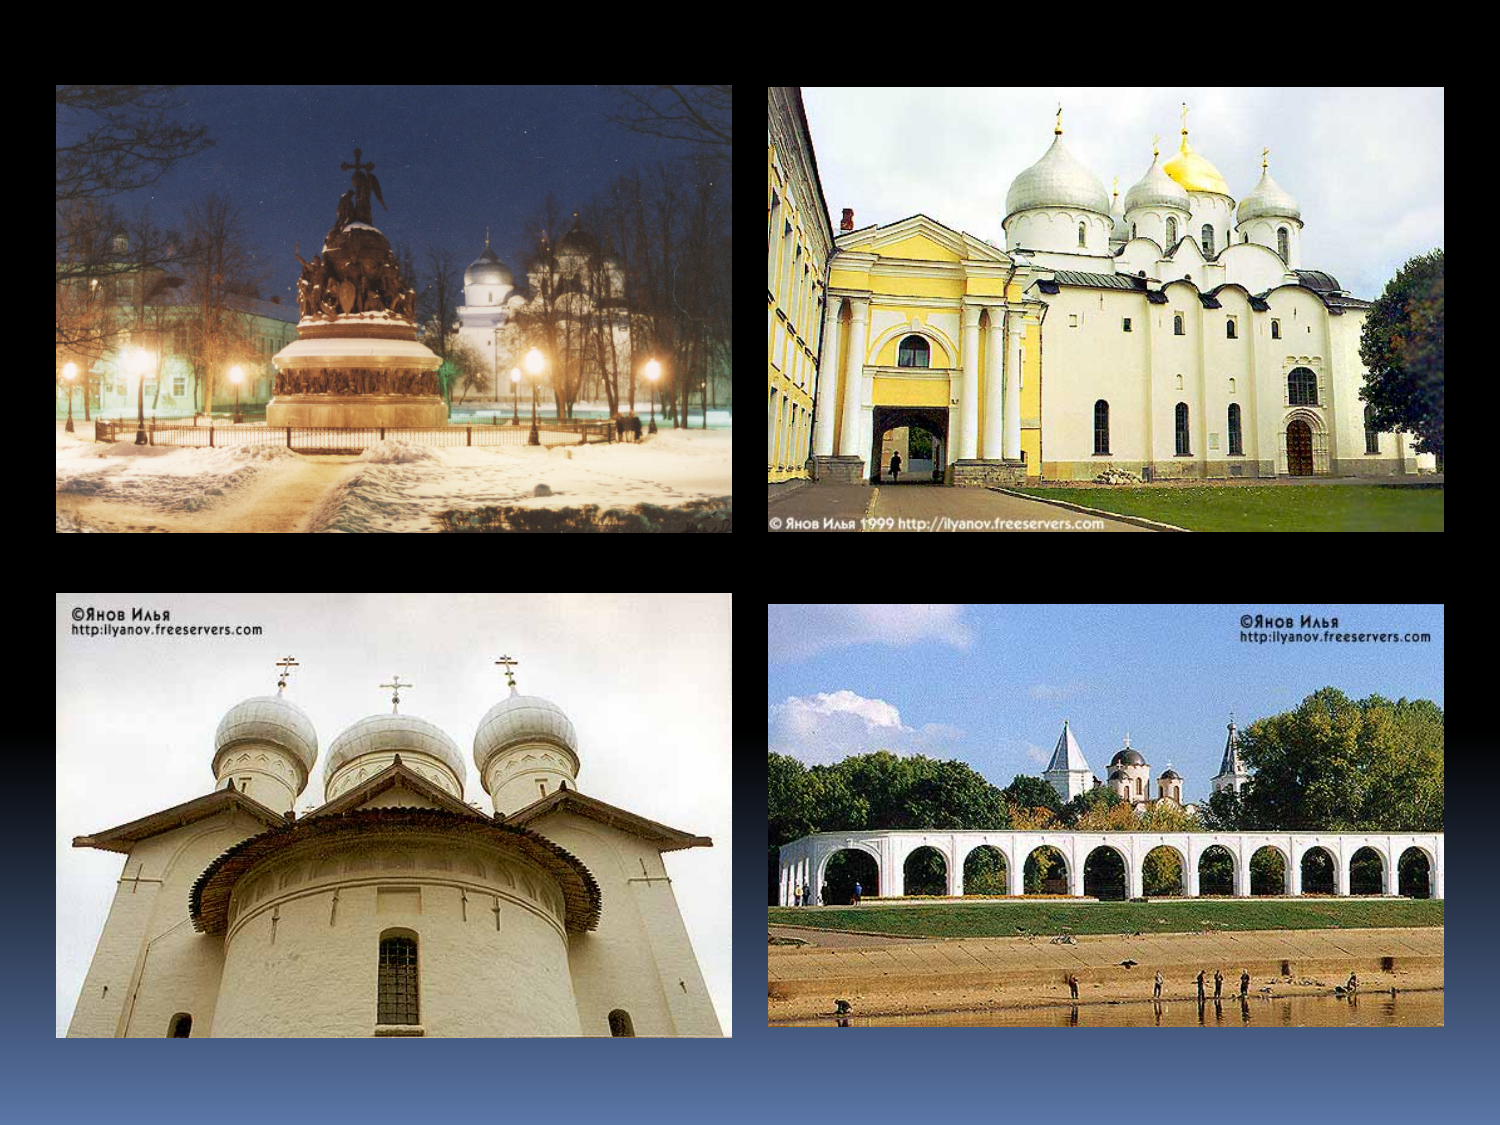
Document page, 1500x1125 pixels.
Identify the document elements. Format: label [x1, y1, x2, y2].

picture [55, 593, 732, 1038]
picture [55, 84, 732, 534]
picture [768, 86, 1445, 532]
picture [768, 604, 1445, 1027]
